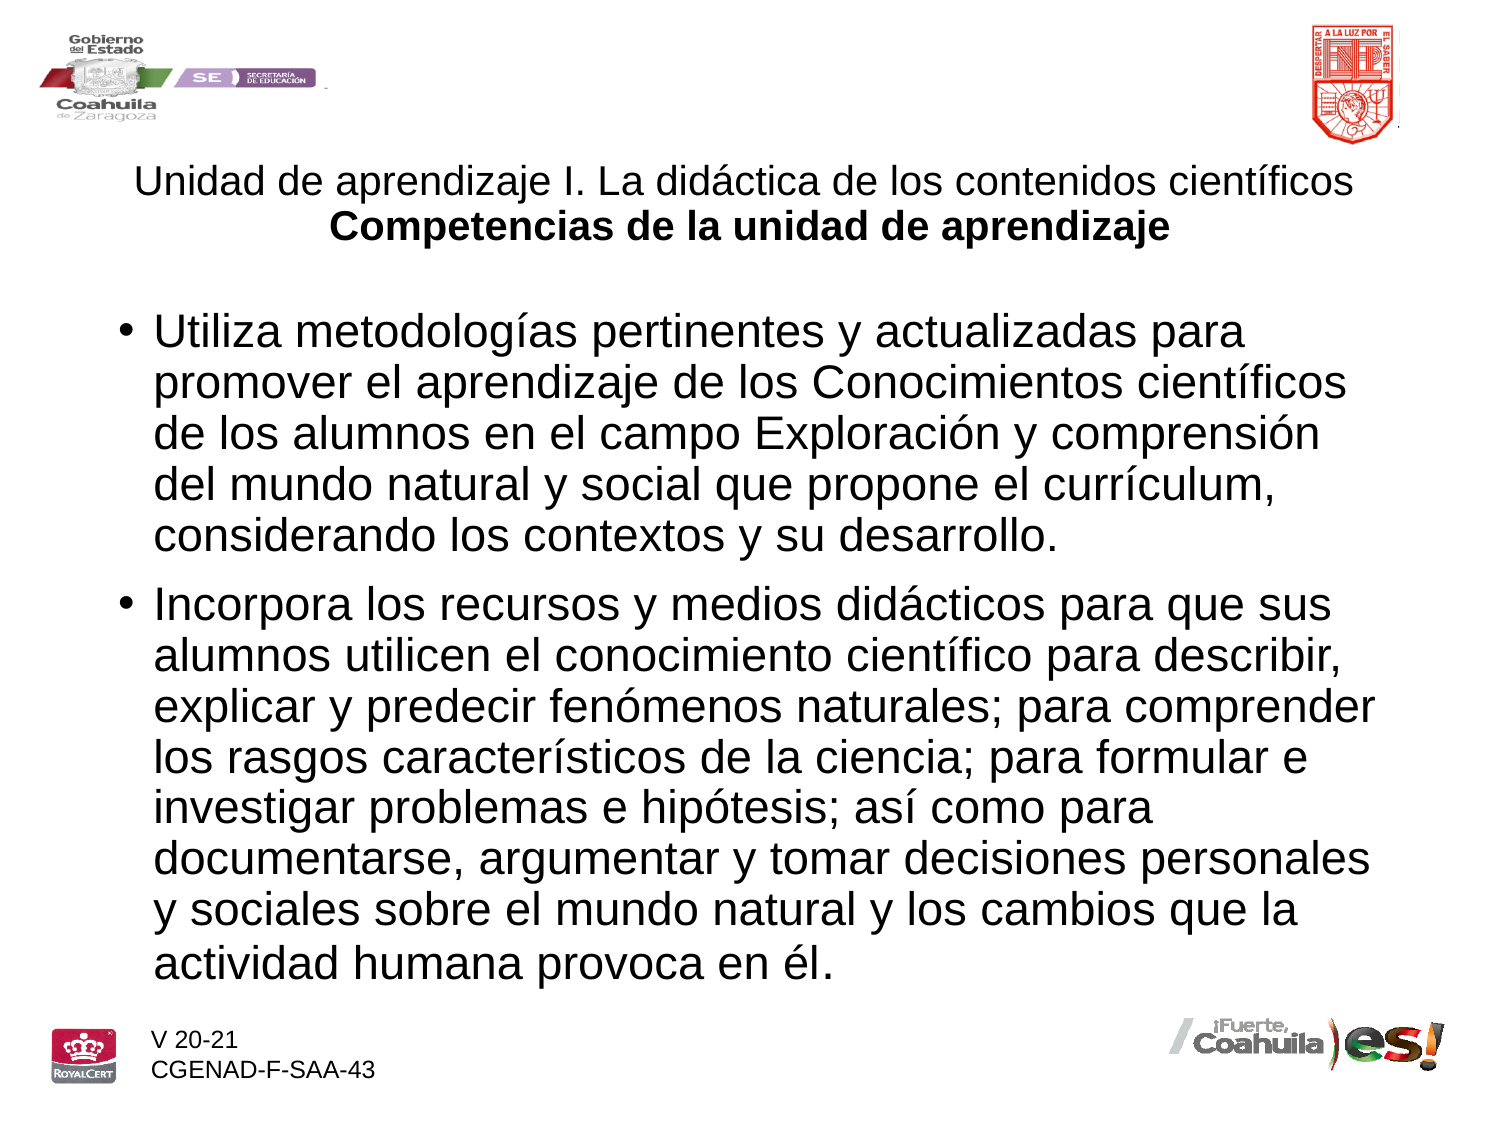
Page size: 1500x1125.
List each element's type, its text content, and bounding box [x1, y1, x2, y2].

picture [50, 1027, 117, 1084]
title Unidad de aprendizaje I. La didáctica de los contenidos científicos Competencias de la unidad de aprendizaje [103, 101, 1397, 278]
picture [1159, 1001, 1457, 1082]
picture [1307, 16, 1400, 151]
picture [29, 30, 328, 128]
text_box V 20-21 CGENAD-F-SAA-43 [135, 1015, 401, 1121]
list Utiliza metodologías pertinentes y actualizadas para promover el aprendizaje de los Conocimientos científicos de los alumnos en el campo Exploración y comprensión del mundo natural y social que propone el currículum, considerando los contextos y su desarrollo. Incorpora los recursos y medios didácticos para que sus alumnos utilicen el conocimiento científico para describir, explicar y predecir fenómenos naturales; para comprender los rasgos característicos de la ciencia; para formular e investigar problemas e hipótesis; así como para documentarse, argumentar y tomar decisiones personales y sociales sobre el mundo natural y los cambios que la actividad humana provoca en él. [103, 299, 1397, 1014]
